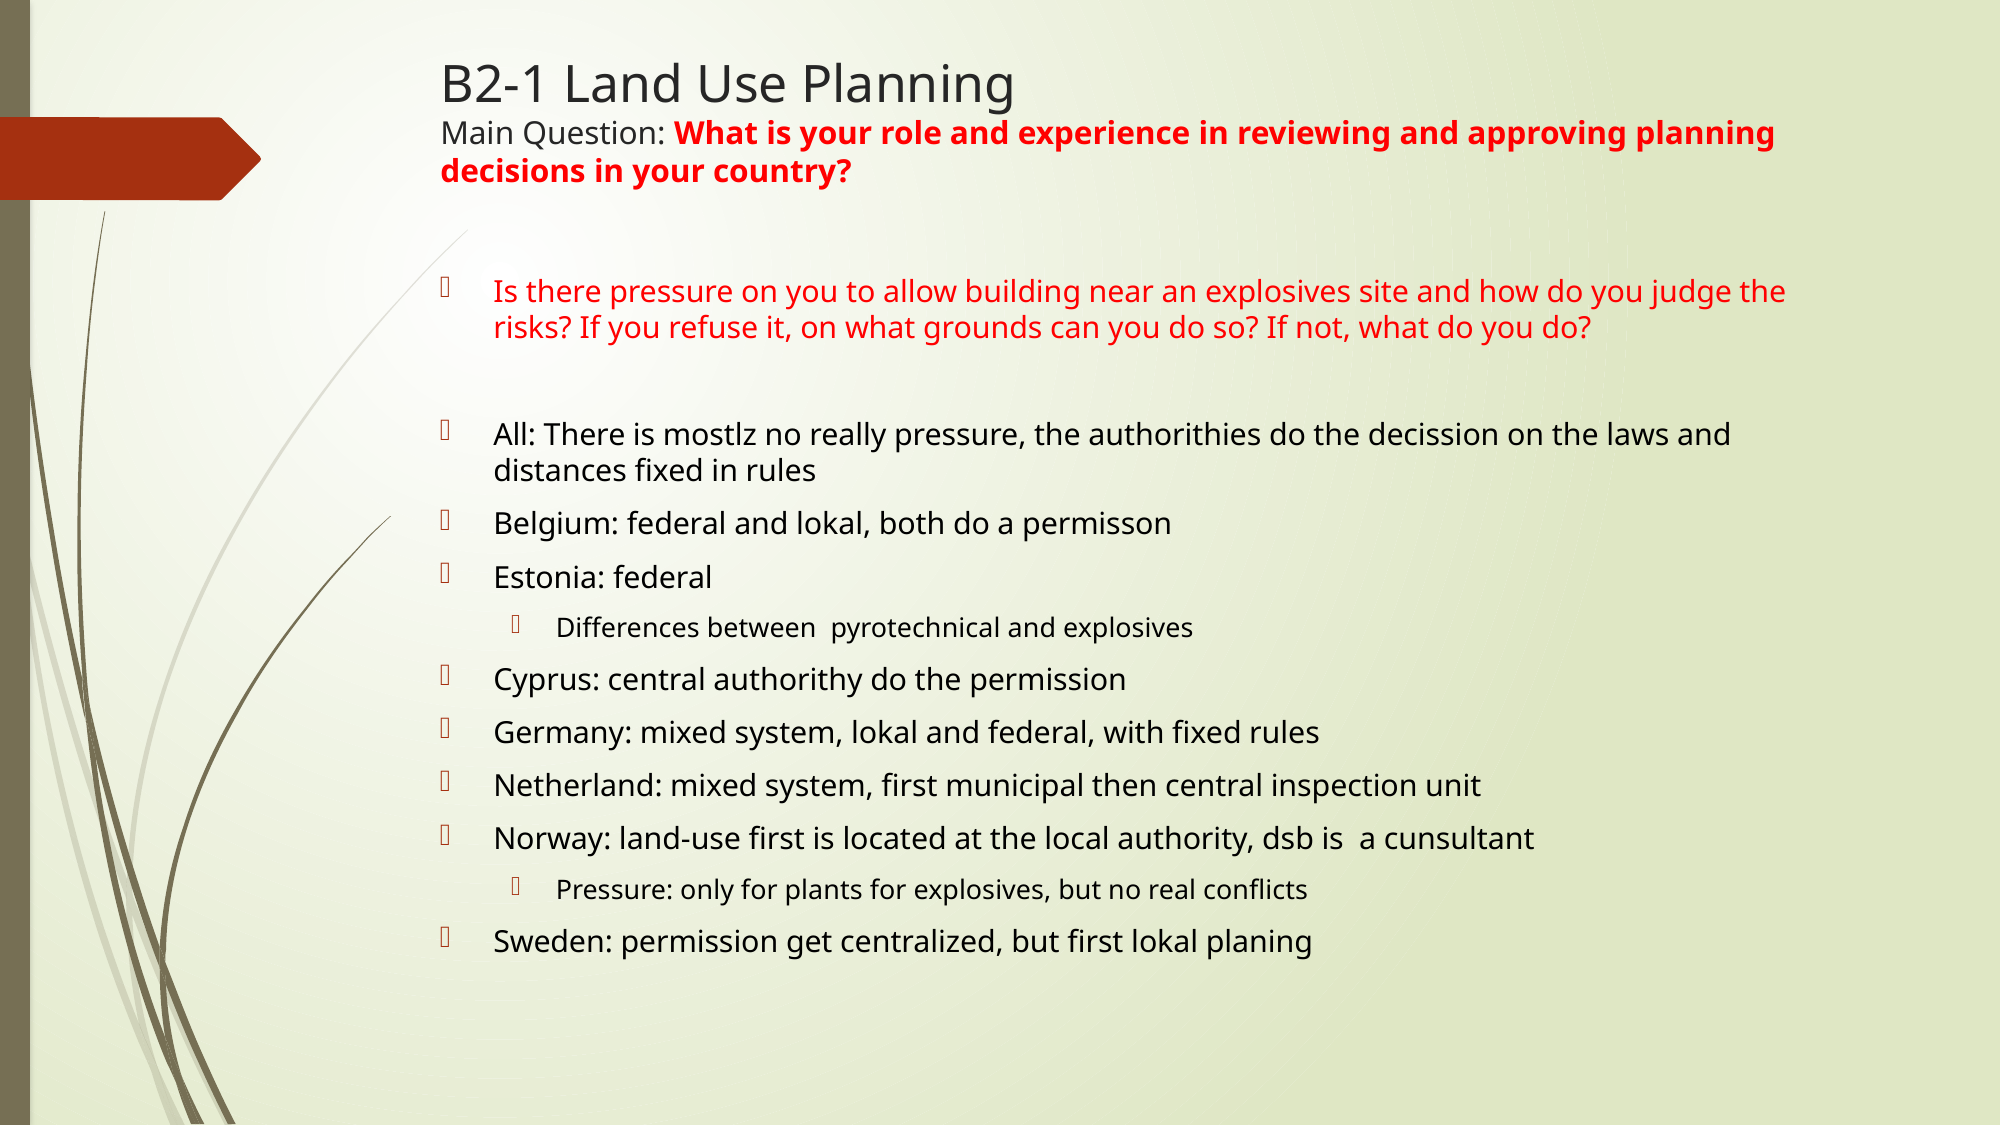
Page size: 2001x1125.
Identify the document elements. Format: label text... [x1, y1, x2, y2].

list Is there pressure on you to allow building near an explosives site and how do you judge the risks? If you refuse it, on what grounds can you do so? If not, what do you do? All: There is mostlz no really pressure, the authorithies do the decission on the laws and distances fixed in rules Belgium: federal and lokal, both do a permisson Estonia: federal Differences between pyrotechnical and explosives Cyprus: central authorithy do the permission Germany: mixed system, lokal and federal, with fixed rules Netherland: mixed system, first municipal then central inspection unit Norway: land-use first is located at the local authority, dsb is a cunsultant Pressure: only for plants for explosives, but no real conflicts Sweden: permission get centralized, but first lokal planing [424, 264, 1888, 970]
title B2-1 Land Use Planning Main Question: What is your role and experience in reviewing and approving planning decisions in your country? [425, 43, 1888, 236]
